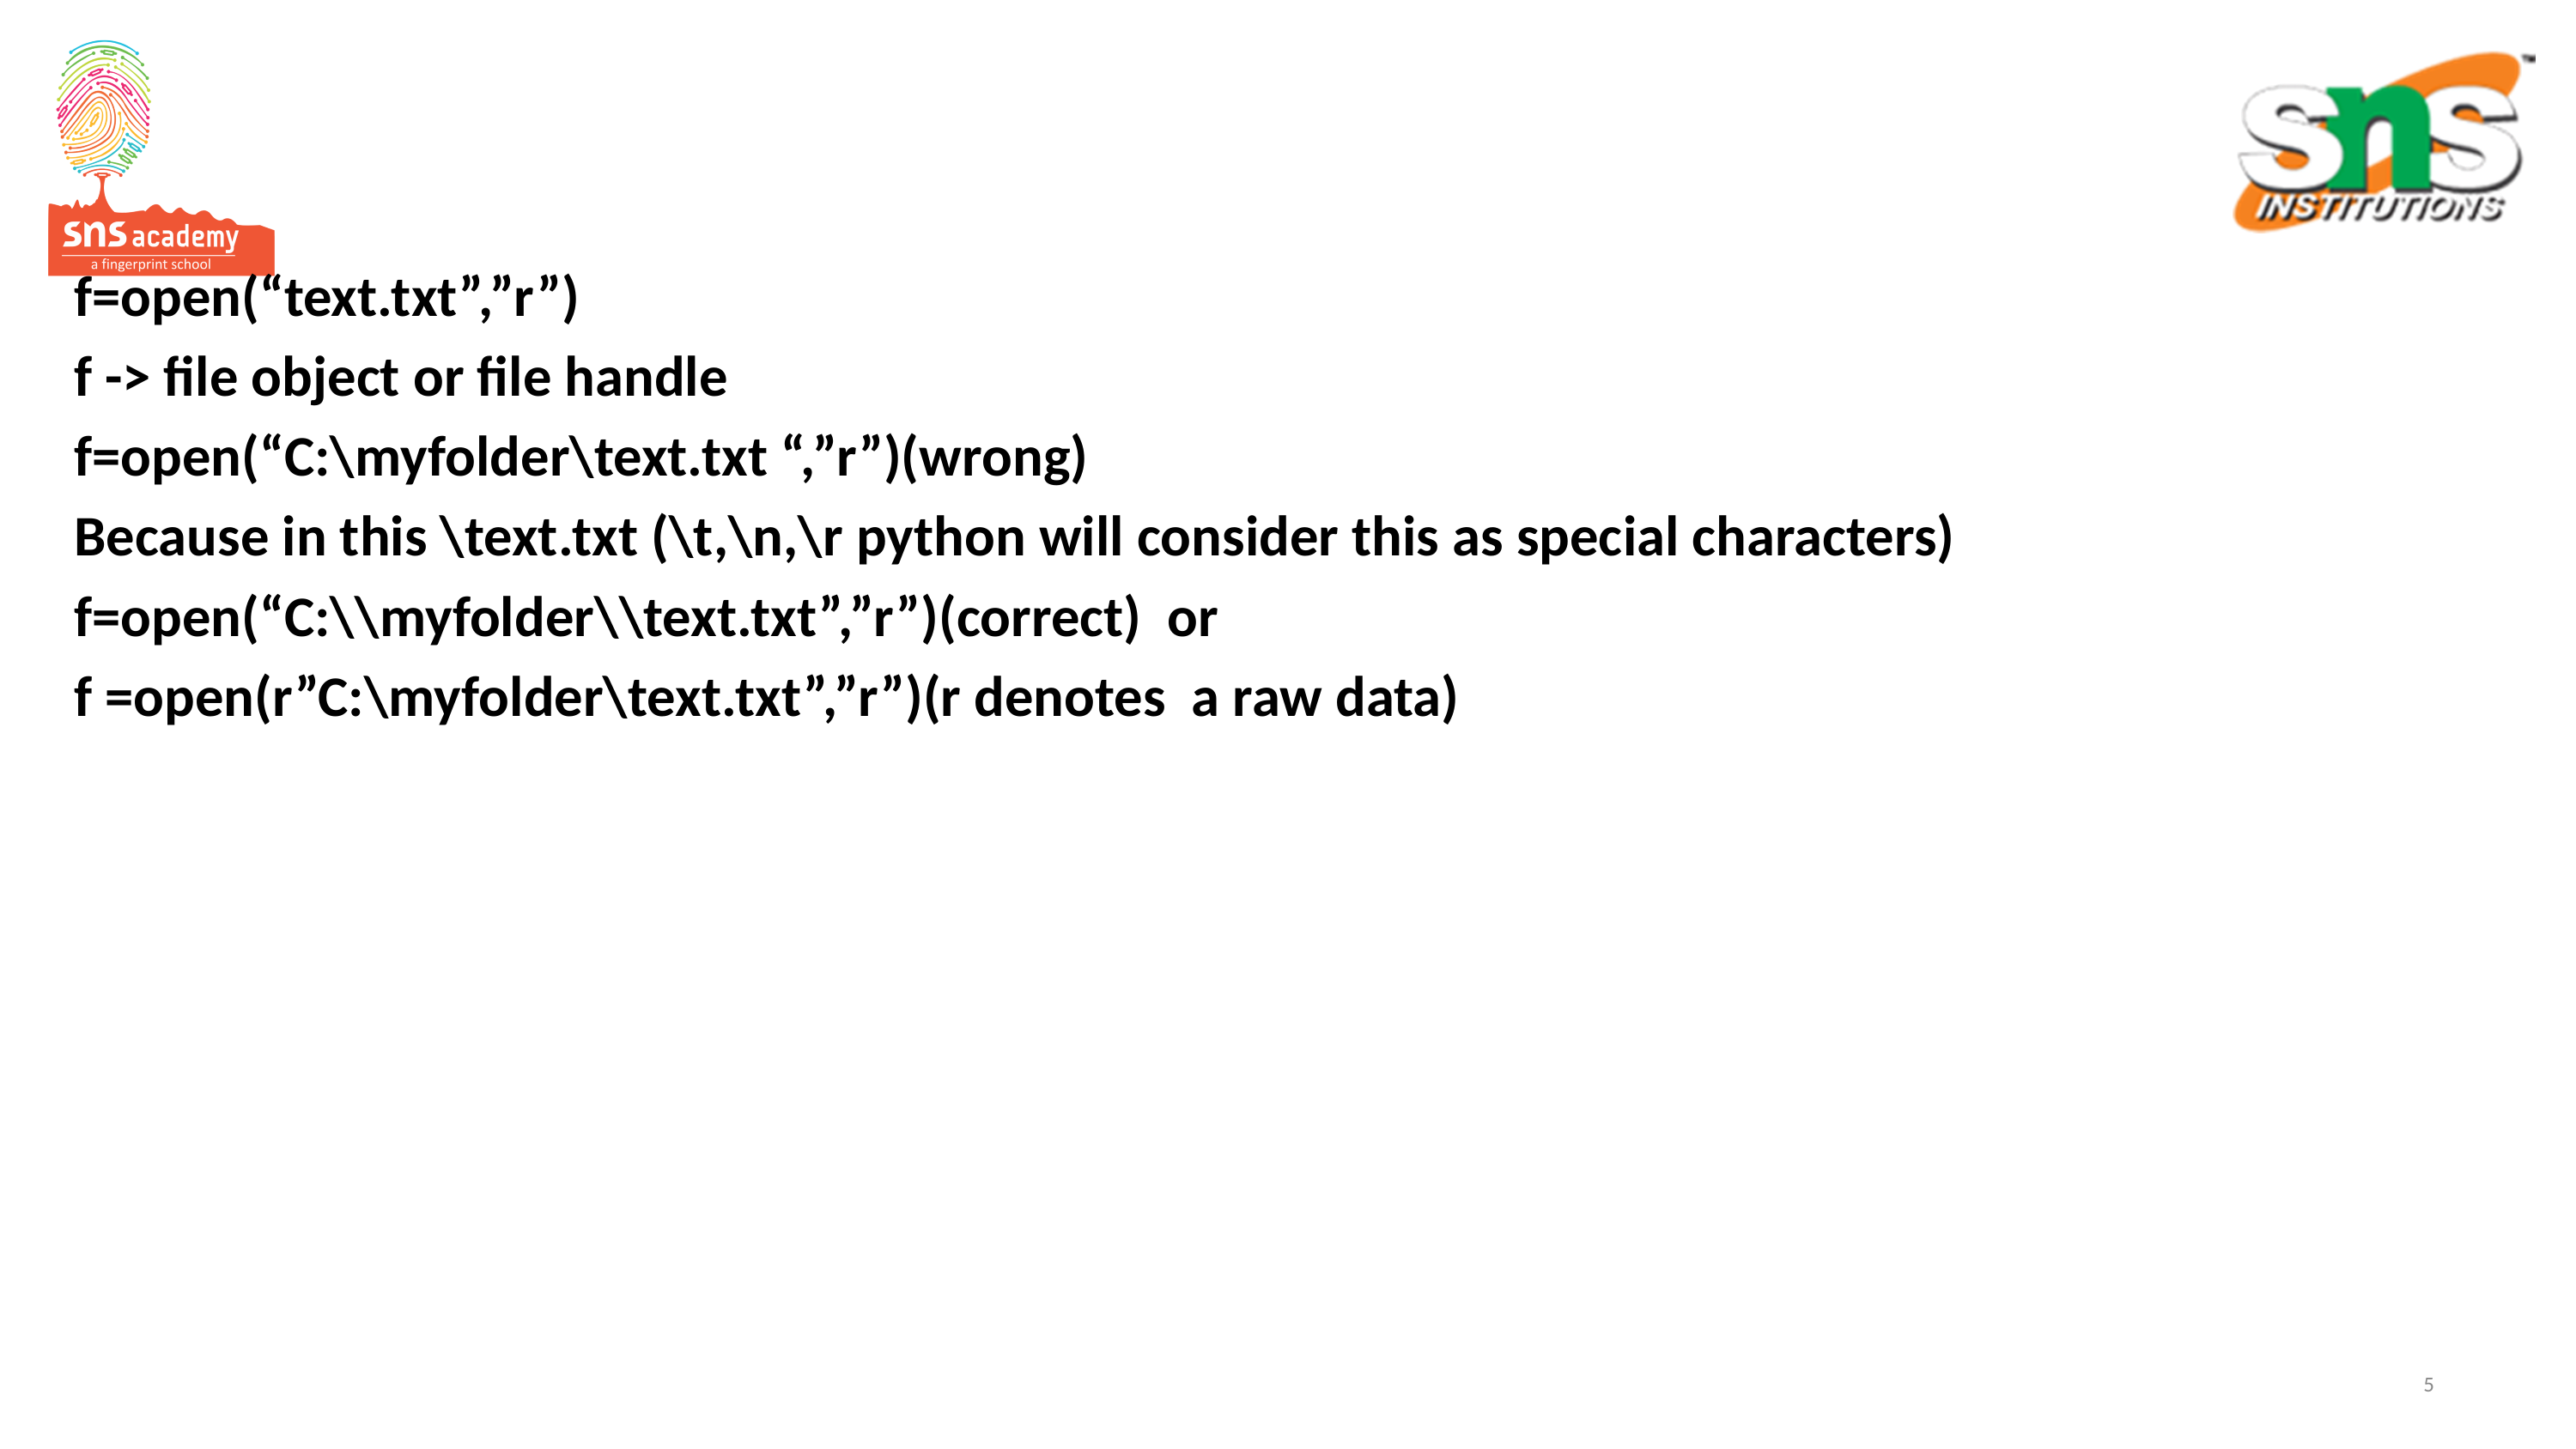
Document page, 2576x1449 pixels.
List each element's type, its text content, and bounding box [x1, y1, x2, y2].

picture [2233, 50, 2536, 233]
subtitle f=open(“text.txt”,”r”) f -> file object or file handle f=open(“C:\myfolder\text.txt “,”r”)(wrong) Because in this \text.txt (\t,\n,\r python will consider this as special characters) f=open(“C:\\myfolder\\text.txt”,”r”)(correct) or f =open(r”C:\myfolder\text.txt”,”r”)(r denotes a raw data) [58, 252, 2414, 1409]
slide_number 5 [2146, 1357, 2447, 1410]
picture [38, 33, 280, 285]
